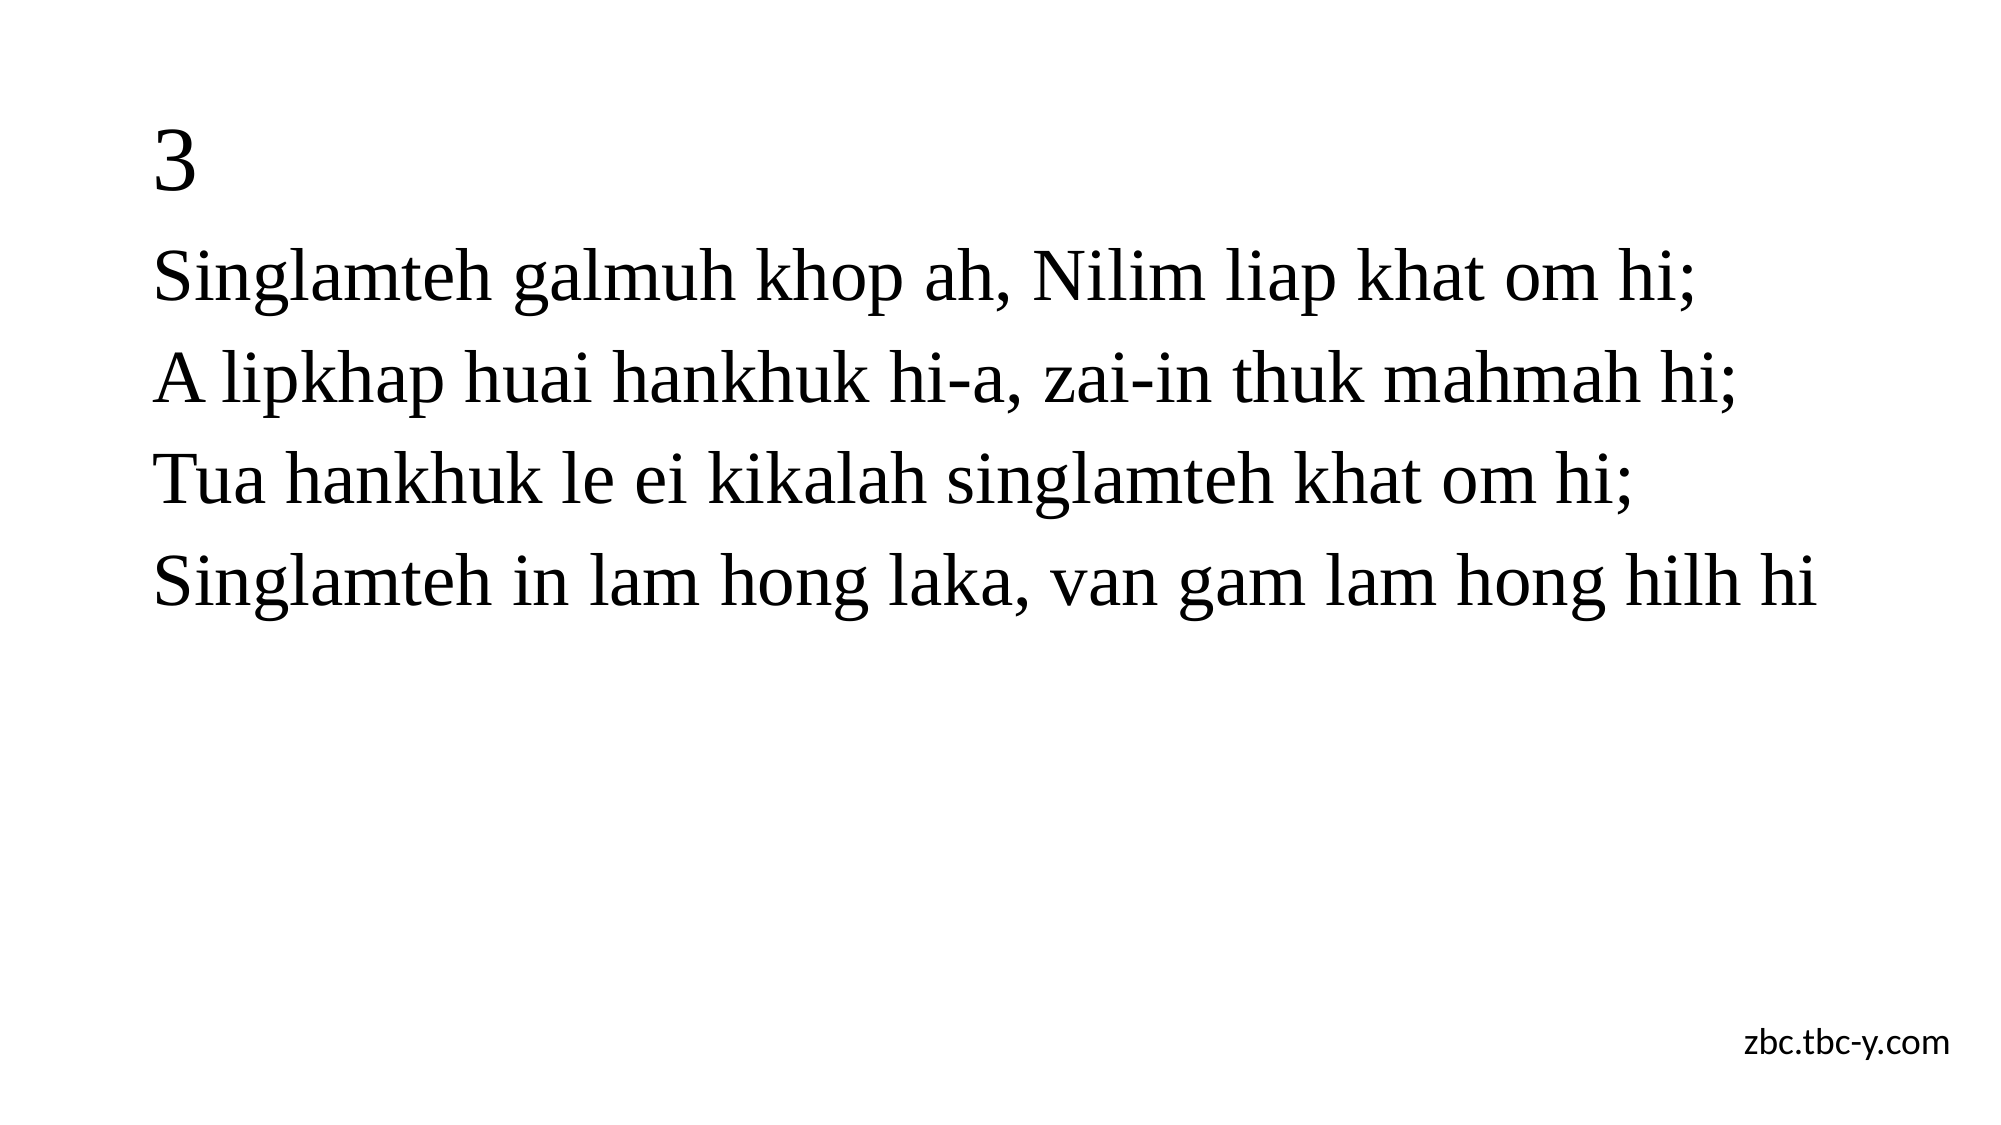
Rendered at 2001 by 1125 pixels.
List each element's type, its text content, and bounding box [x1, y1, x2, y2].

title 3 [137, 80, 1863, 228]
list Singlamteh galmuh khop ah, Nilim liap khat om hi; A lipkhap huai hankhuk hi-a, zai-in thuk mahmah hi; Tua hankhuk le ei kikalah singlamteh khat om hi; Singlamteh in lam hong laka, van gam lam hong hilh hi [137, 228, 1863, 829]
text_box zbc.tbc-y.com [1728, 1009, 2000, 1070]
